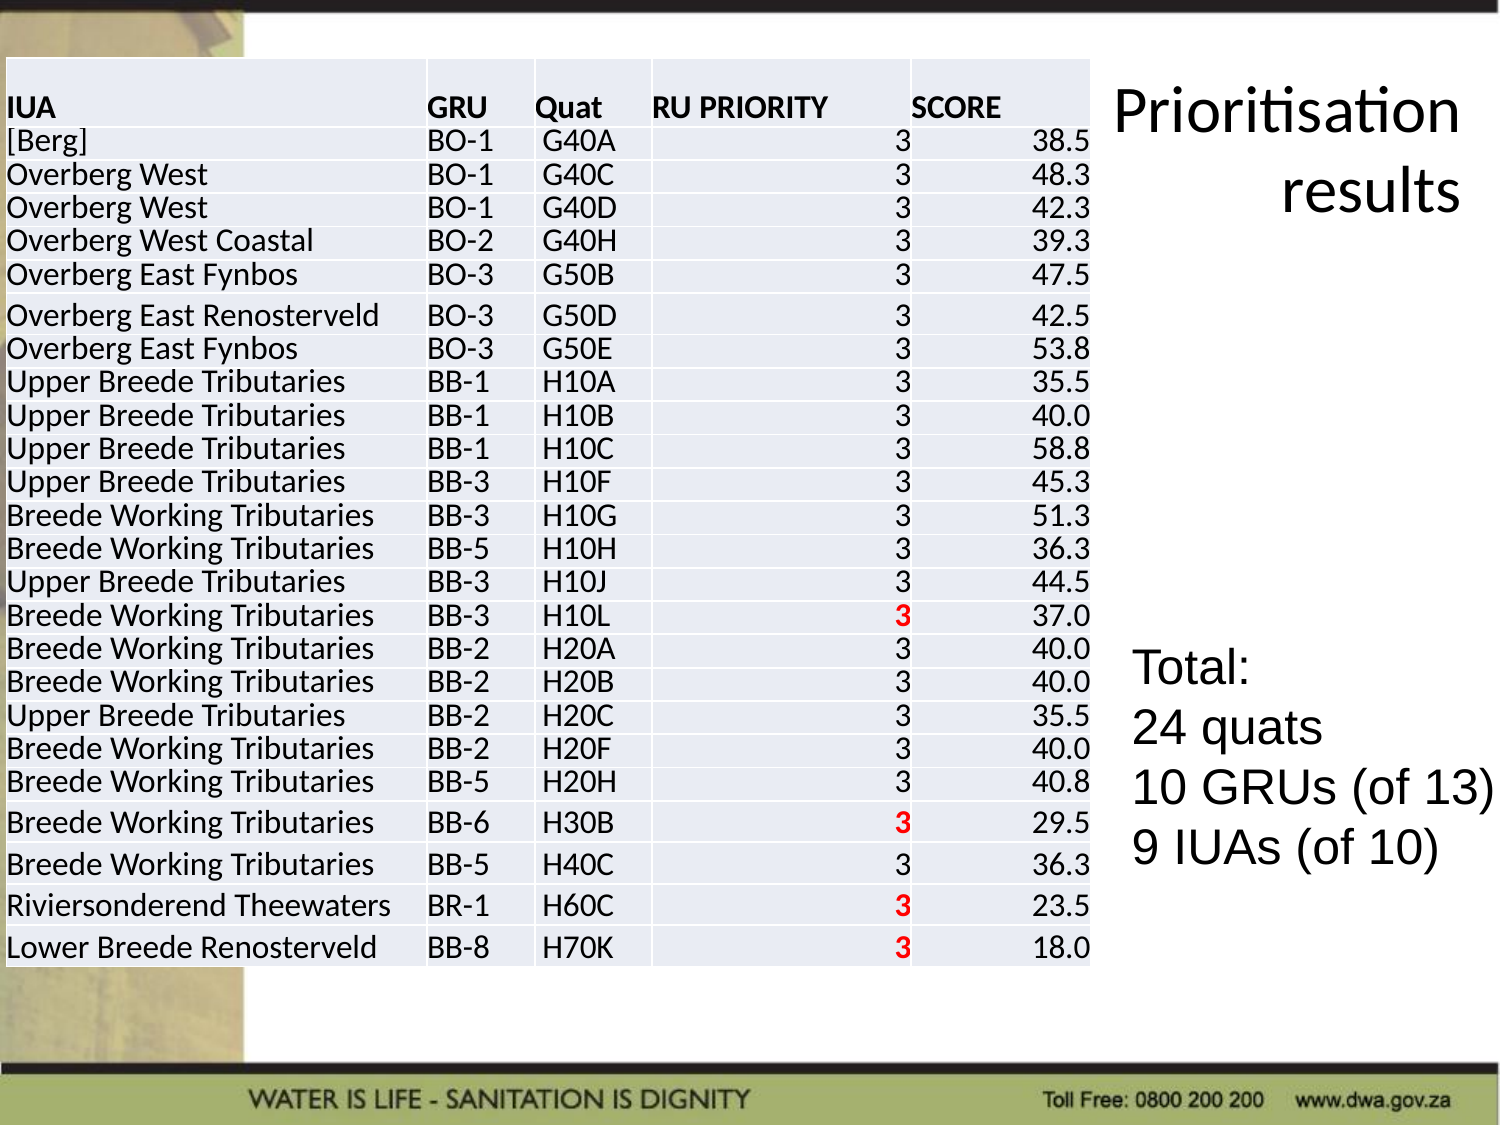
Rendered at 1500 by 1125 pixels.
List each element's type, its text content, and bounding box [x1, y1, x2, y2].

table_cell 40.0 [912, 402, 1090, 434]
table_cell BB-2 [428, 702, 534, 733]
table_cell 40.8 [912, 768, 1090, 800]
table_cell Upper Breede Tributaries [7, 435, 426, 467]
table_cell 3 [653, 926, 910, 966]
table_cell 35.5 [912, 702, 1090, 733]
table_cell BO-2 [428, 227, 534, 259]
table_cell H10A [536, 369, 651, 400]
table_cell H20F [536, 735, 651, 767]
table_cell G40D [536, 194, 651, 226]
table_cell Breede Working Tributaries [7, 502, 426, 534]
table_cell BB-2 [428, 735, 534, 767]
table_cell Breede Working Tributaries [7, 802, 426, 841]
table_cell 47.5 [912, 261, 1090, 292]
table_cell 3 [653, 294, 910, 334]
table_cell Breede Working Tributaries [7, 602, 426, 633]
table_cell G40H [536, 227, 651, 259]
table_cell H10G [536, 502, 651, 534]
table_cell 3 [653, 161, 910, 192]
table_cell G40C [536, 161, 651, 192]
table_cell Breede Working Tributaries [7, 669, 426, 700]
table_cell 3 [653, 802, 910, 841]
table_cell 35.5 [912, 369, 1090, 400]
table_cell 3 [653, 435, 910, 467]
table_header Quat [536, 59, 651, 126]
table_cell BB-8 [428, 926, 534, 966]
table_cell Riviersonderend Theewaters [7, 885, 426, 924]
table_cell H20H [536, 768, 651, 800]
table_cell 3 [653, 469, 910, 500]
table_cell 51.3 [912, 502, 1090, 534]
table_cell 3 [653, 335, 910, 367]
table_cell BO-3 [428, 335, 534, 367]
table_cell Breede Working Tributaries [7, 635, 426, 667]
table_cell 40.0 [912, 669, 1090, 700]
table_cell BO-3 [428, 294, 534, 334]
table_cell 3 [653, 735, 910, 767]
table_header GRU [428, 59, 534, 126]
table_cell Overberg East Fynbos [7, 335, 426, 367]
title Prioritisation results [1091, 58, 1477, 246]
table_cell 23.5 [912, 885, 1090, 924]
table_cell 3 [653, 502, 910, 534]
table_cell H20B [536, 669, 651, 700]
table_cell BB-3 [428, 602, 534, 633]
table_cell Breede Working Tributaries [7, 768, 426, 800]
table_cell BB-6 [428, 802, 534, 841]
table_cell [Berg] [7, 128, 426, 159]
table_cell H20A [536, 635, 651, 667]
table_cell BO-1 [428, 128, 534, 159]
table_cell 3 [653, 227, 910, 259]
table_cell Upper Breede Tributaries [7, 569, 426, 600]
table_cell BB-1 [428, 369, 534, 400]
table_cell 36.3 [912, 843, 1090, 883]
table_cell Breede Working Tributaries [7, 535, 426, 567]
table_cell 3 [653, 843, 910, 883]
table_cell H20C [536, 702, 651, 733]
table_cell 3 [653, 702, 910, 733]
table_cell H10C [536, 435, 651, 467]
table_cell 53.8 [912, 335, 1090, 367]
table_cell 37.0 [912, 602, 1090, 633]
table_cell Overberg East Fynbos [7, 261, 426, 292]
table_cell 3 [653, 402, 910, 434]
table_cell H10B [536, 402, 651, 434]
table_cell BB-5 [428, 535, 534, 567]
table_cell BB-5 [428, 843, 534, 883]
table_cell 3 [653, 535, 910, 567]
table_cell G50E [536, 335, 651, 367]
table_cell G50B [536, 261, 651, 292]
table_cell 40.0 [912, 735, 1090, 767]
table_cell 3 [653, 635, 910, 667]
table_cell H40C [536, 843, 651, 883]
table_cell Lower Breede Renosterveld [7, 926, 426, 966]
table_cell 36.3 [912, 535, 1090, 567]
table_cell Overberg West Coastal [7, 227, 426, 259]
table_cell BB-3 [428, 502, 534, 534]
table_cell G40A [536, 128, 651, 159]
table_cell BO-3 [428, 261, 534, 292]
table_cell 42.5 [912, 294, 1090, 334]
table_cell BB-5 [428, 768, 534, 800]
table_cell BB-2 [428, 669, 534, 700]
table_cell 3 [653, 569, 910, 600]
table_cell 3 [653, 885, 910, 924]
table_cell 3 [653, 369, 910, 400]
table_cell G50D [536, 294, 651, 334]
table_cell 29.5 [912, 802, 1090, 841]
table_header IUA [7, 59, 426, 126]
table_cell BB-3 [428, 569, 534, 600]
table_cell 3 [653, 669, 910, 700]
table_cell Overberg West [7, 194, 426, 226]
table_cell 48.3 [912, 161, 1090, 192]
table_cell 58.8 [912, 435, 1090, 467]
table_cell H10H [536, 535, 651, 567]
table_cell Upper Breede Tributaries [7, 469, 426, 500]
table_cell Breede Working Tributaries [7, 843, 426, 883]
table_cell BR-1 [428, 885, 534, 924]
table_cell Upper Breede Tributaries [7, 702, 426, 733]
table_cell H70K [536, 926, 651, 966]
table_cell Upper Breede Tributaries [7, 369, 426, 400]
table_cell 40.0 [912, 635, 1090, 667]
table_cell BB-1 [428, 435, 534, 467]
table_cell 3 [653, 194, 910, 226]
table_header RU PRIORITY [653, 59, 910, 126]
table_cell 42.3 [912, 194, 1090, 226]
table_cell BO-1 [428, 161, 534, 192]
table_cell H10L [536, 602, 651, 633]
table_cell BO-1 [428, 194, 534, 226]
table_cell Overberg West [7, 161, 426, 192]
table_cell 3 [653, 128, 910, 159]
table_cell BB-1 [428, 402, 534, 434]
table_cell 45.3 [912, 469, 1090, 500]
text_box Total: 24 quats 10 GRUs (of 13) 9 IUAs (of 10) [1116, 626, 1500, 882]
table_header SCORE [912, 59, 1090, 126]
table_cell Overberg East Renosterveld [7, 294, 426, 334]
table_cell H10F [536, 469, 651, 500]
table_cell 3 [653, 768, 910, 800]
table_cell H30B [536, 802, 651, 841]
table_cell Upper Breede Tributaries [7, 402, 426, 434]
table_cell BB-3 [428, 469, 534, 500]
table_cell 3 [653, 602, 910, 633]
picture [0, 0, 1500, 1125]
table_cell H60C [536, 885, 651, 924]
table_cell H10J [536, 569, 651, 600]
table_cell 38.5 [912, 128, 1090, 159]
table_cell 3 [653, 261, 910, 292]
table_cell 18.0 [912, 926, 1090, 966]
table_cell 39.3 [912, 227, 1090, 259]
table_cell BB-2 [428, 635, 534, 667]
table_cell 44.5 [912, 569, 1090, 600]
table_cell Breede Working Tributaries [7, 735, 426, 767]
